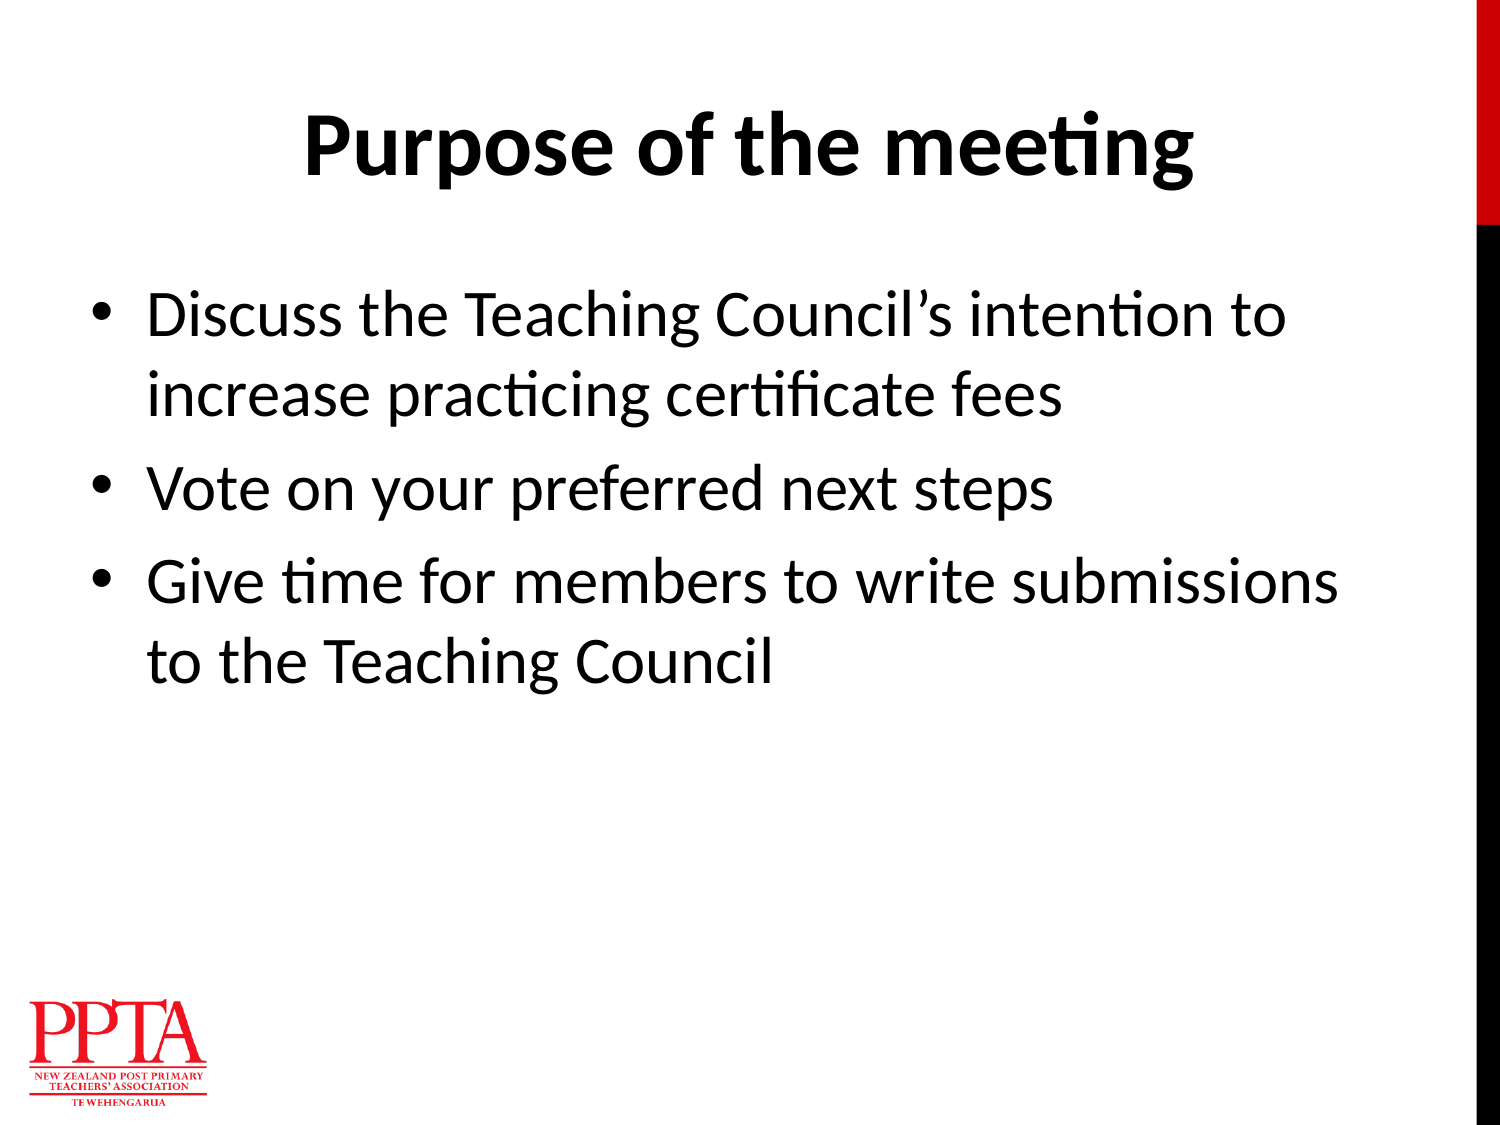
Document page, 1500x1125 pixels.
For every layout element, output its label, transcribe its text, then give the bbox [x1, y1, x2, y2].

title Purpose of the meeting [75, 45, 1425, 233]
picture [29, 999, 207, 1106]
list Discuss the Teaching Council’s intention to increase practicing certificate fees Vote on your preferred next steps Give time for members to write submissions to the Teaching Council [75, 262, 1425, 1005]
